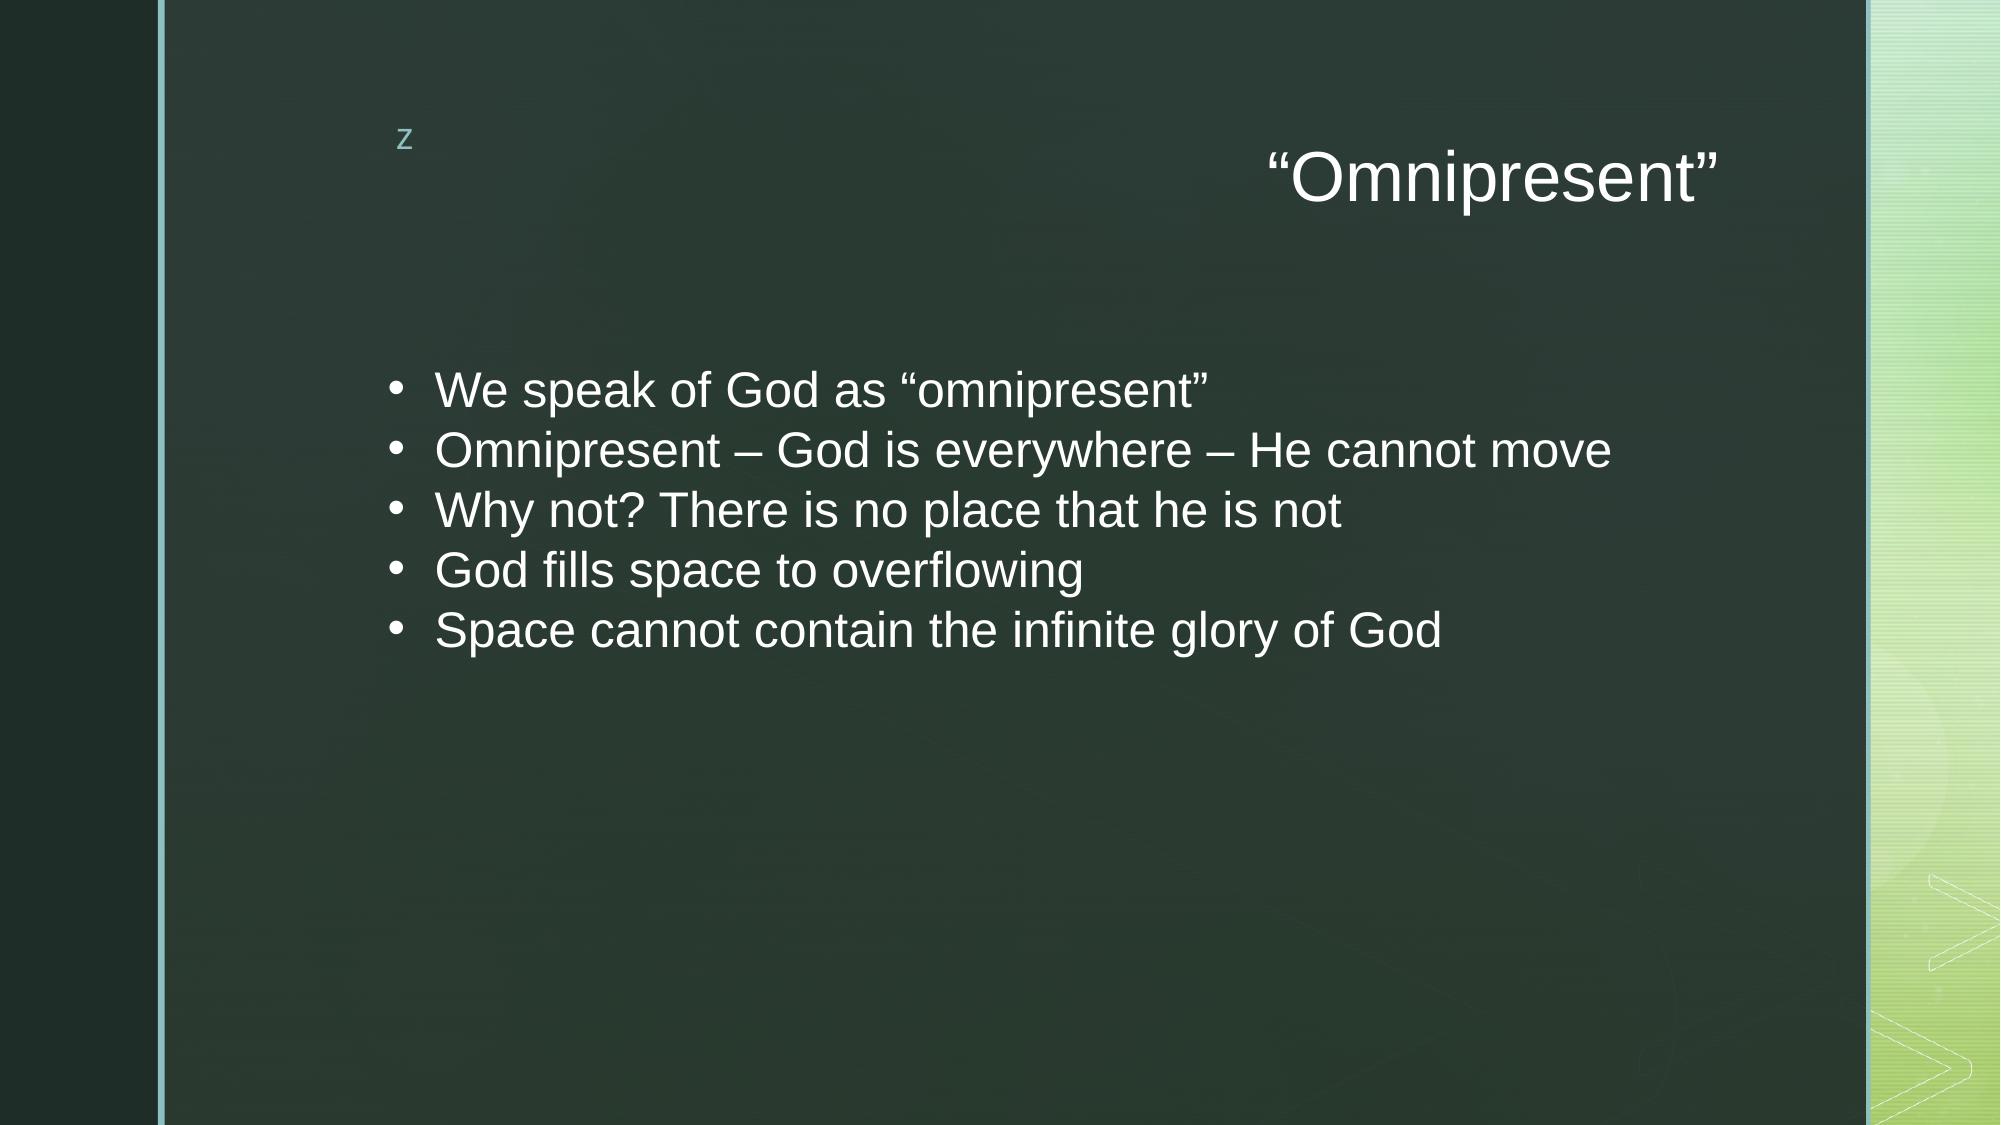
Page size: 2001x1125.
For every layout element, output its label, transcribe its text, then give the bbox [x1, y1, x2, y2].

text_box We speak of God as “omnipresent” Omnipresent – God is everywhere – He cannot move Why not? There is no place that he is not God fills space to overflowing Space cannot contain the infinite glory of God [372, 349, 1790, 710]
title “Omnipresent” [428, 132, 1734, 310]
picture [1871, 0, 2001, 1125]
